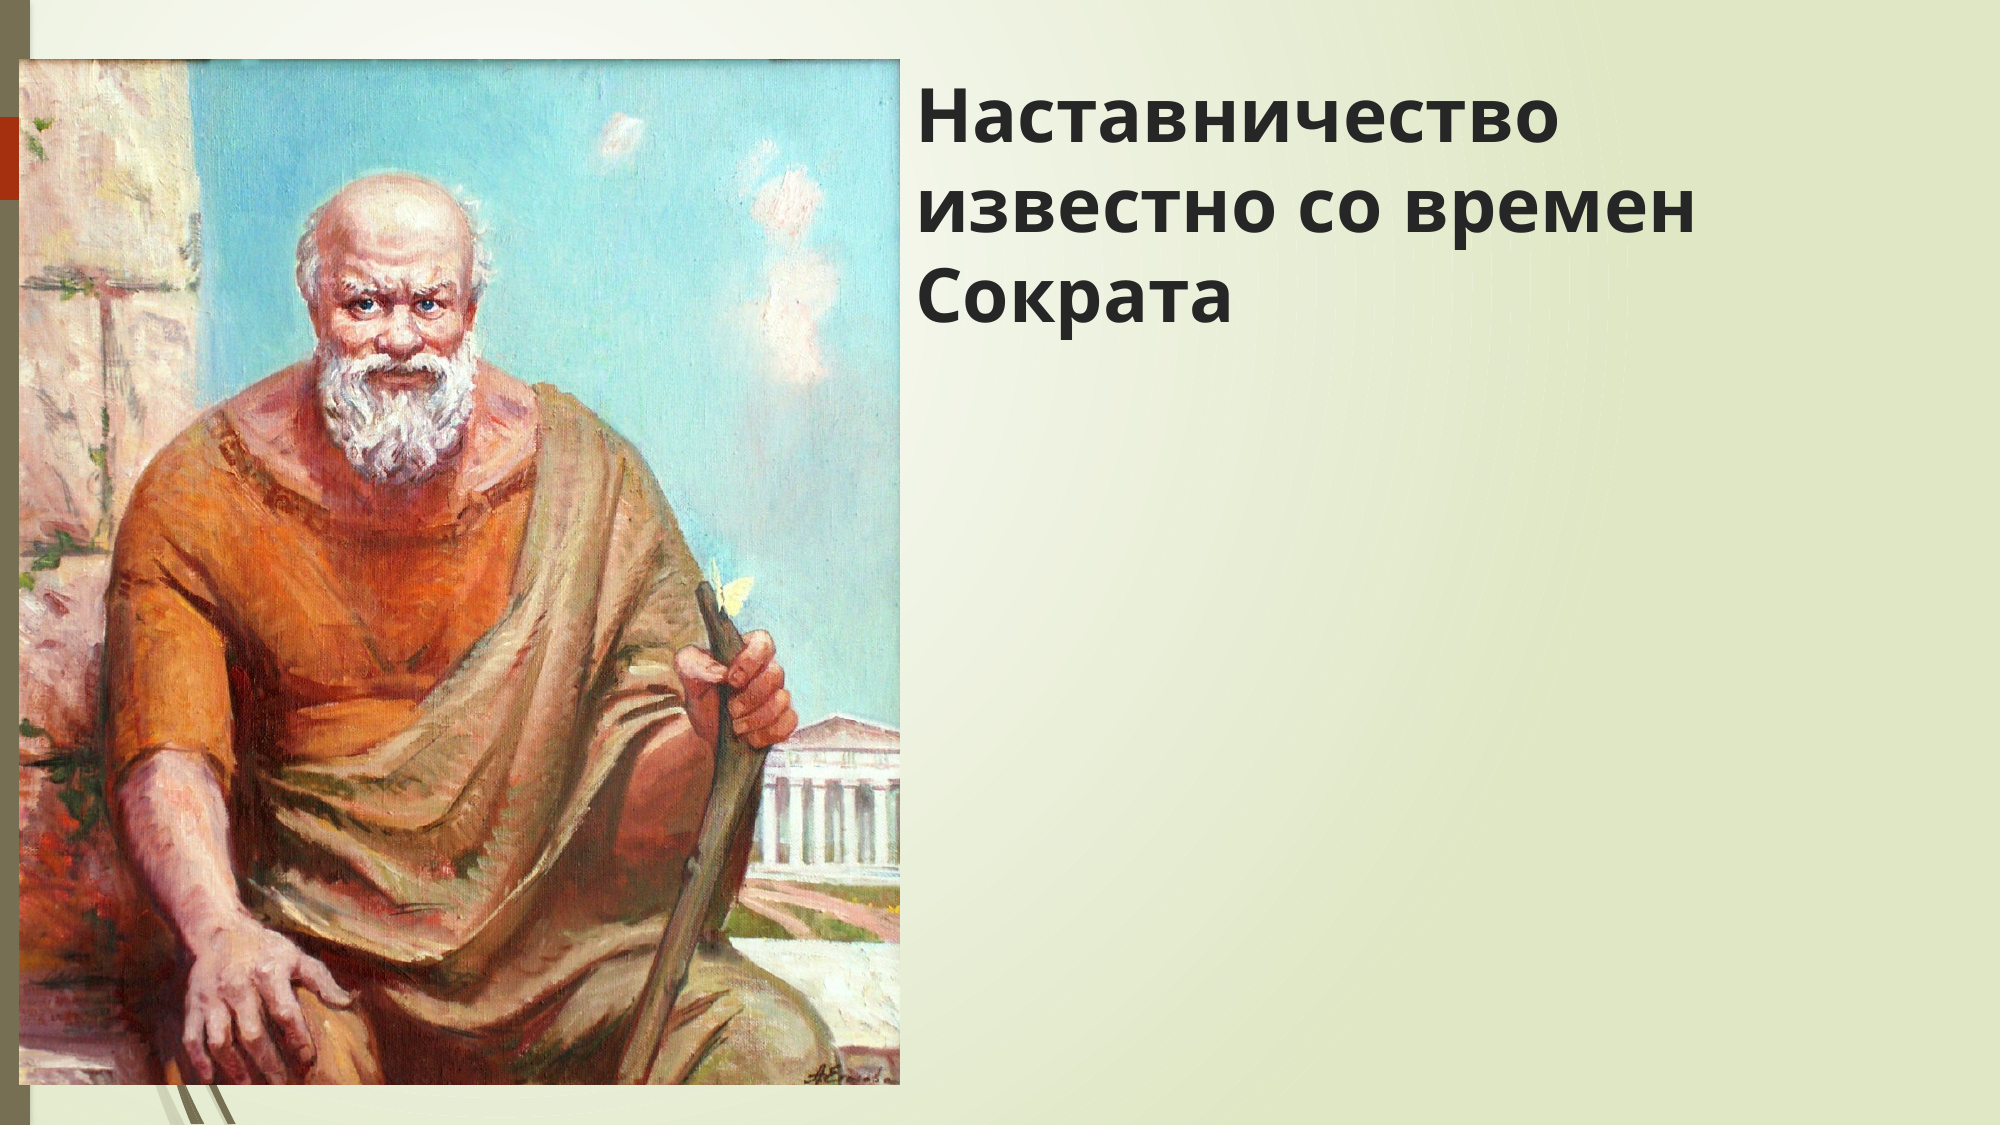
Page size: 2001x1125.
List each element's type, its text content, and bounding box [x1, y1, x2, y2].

title Наставничество известно со времен Сократа [901, 59, 1863, 647]
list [19, 59, 901, 1086]
